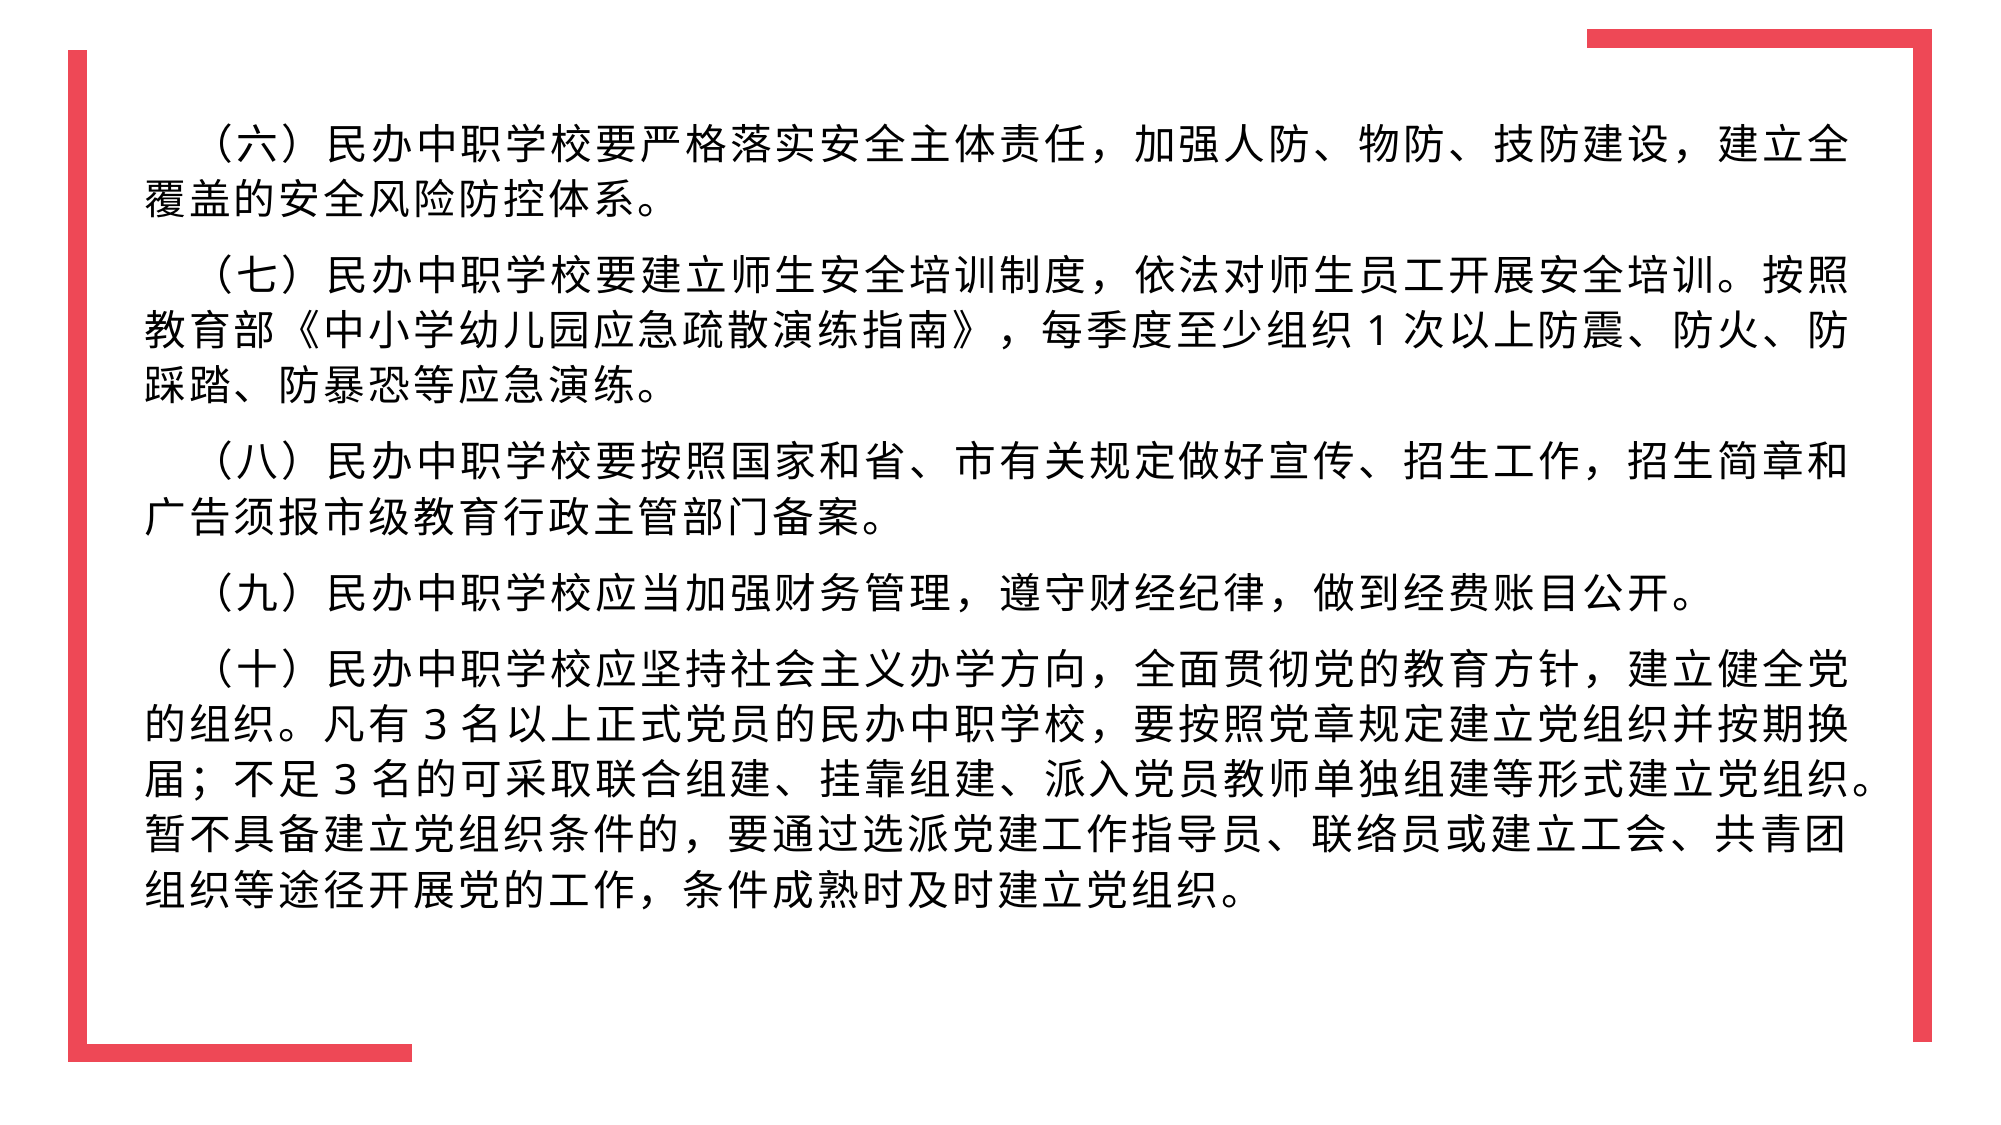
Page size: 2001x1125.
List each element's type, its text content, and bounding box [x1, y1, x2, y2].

list （六）民办中职学校要严格落实安全主体责任，加强人防、物防、技防建设，建立全覆盖的安全风险防控体系。 （七）民办中职学校要建立师生安全培训制度，依法对师生员工开展安全培训。按照教育部《中小学幼儿园应急疏散演练指南》，每季度至少组织1次以上防震、防火、防踩踏、防暴恐等应急演练。 （八）民办中职学校要按照国家和省、市有关规定做好宣传、招生工作，招生简章和广告须报市级教育行政主管部门备案。 （九）民办中职学校应当加强财务管理，遵守财经纪律，做到经费账目公开。 （十）民办中职学校应坚持社会主义办学方向，全面贯彻党的教育方针，建立健全党的组织。凡有3名以上正式党员的民办中职学校，要按照党章规定建立党组织并按期换届；不足3名的可采取联合组建、挂靠组建、派入党员教师单独组建等形式建立党组织。暂不具备建立党组织条件的，要通过选派党建工作指导员、联络员或建立工会、共青团组织等途径开展党的工作，条件成熟时及时建立党组织。 [127, 112, 1868, 1035]
